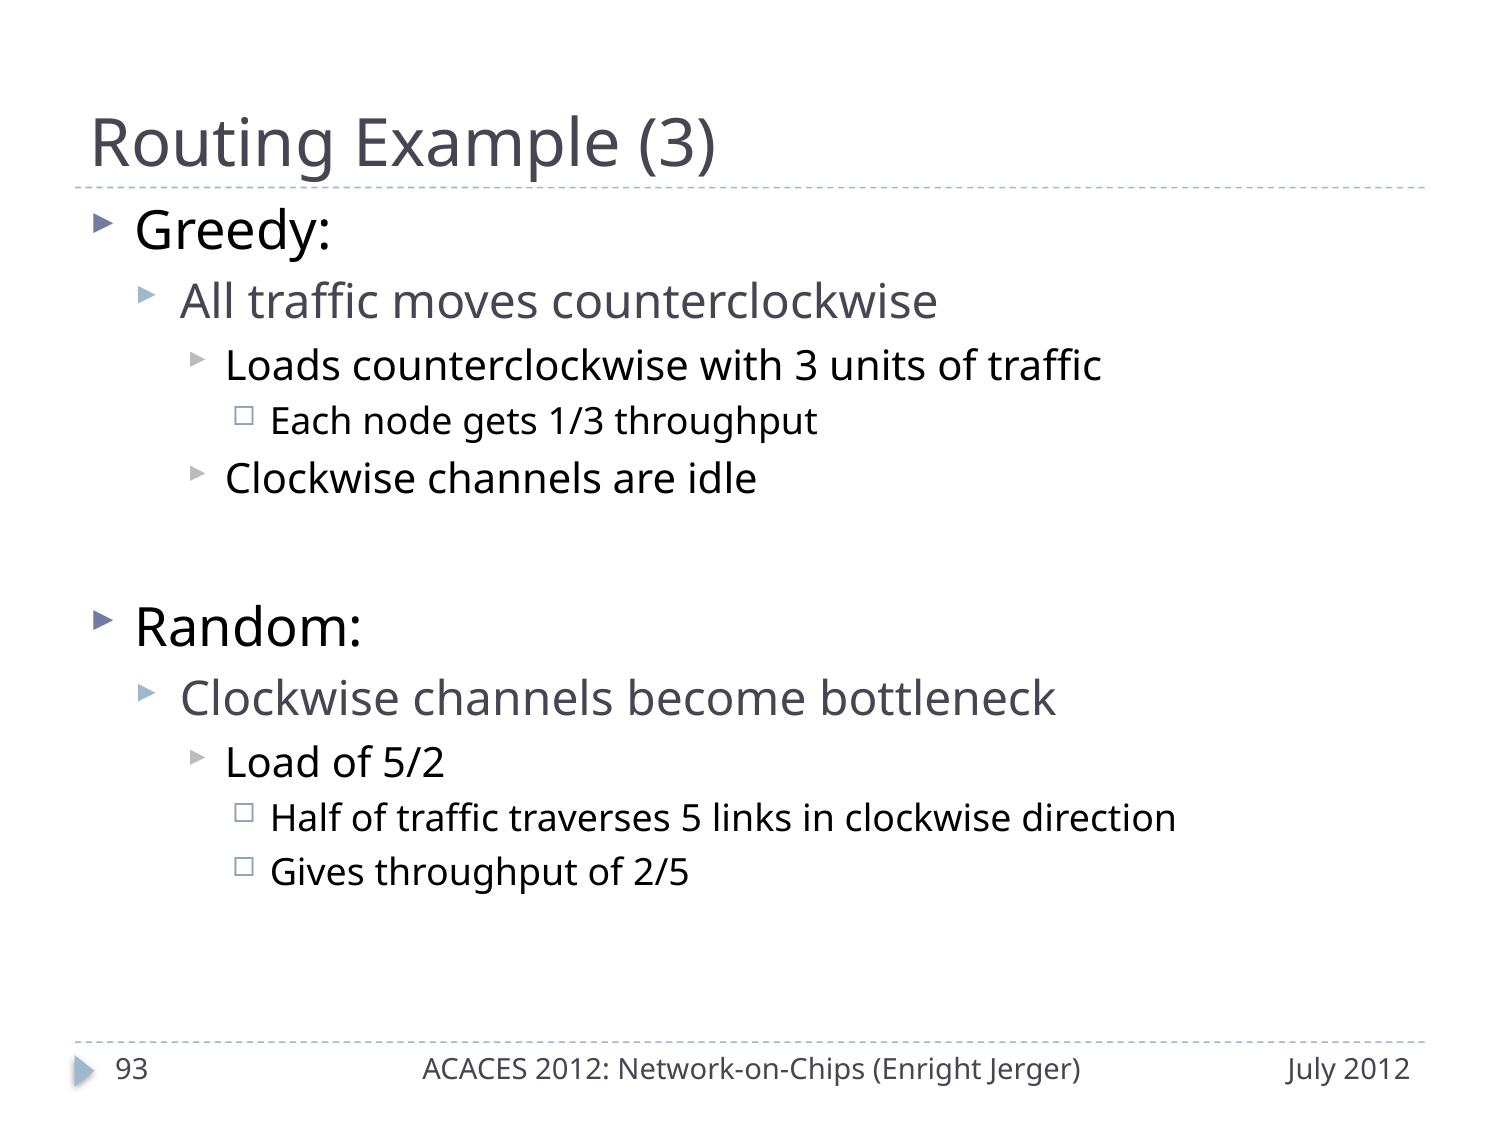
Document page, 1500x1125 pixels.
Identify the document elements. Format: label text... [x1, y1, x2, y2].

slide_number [1230, 1042, 1426, 1103]
slide_number 92 [100, 1042, 256, 1103]
footer ACACES 2012: Network-on-Chips (Enright Jerger) [311, 1042, 1192, 1103]
list Greedy: All traffic moves counterclockwise Loads counterclockwise with 3 units of traffic Each node gets 1/3 throughput Clockwise channels are idle Random: Clockwise channels become bottleneck Load of 5/2 Half of traffic traverses 5 links in clockwise direction Gives throughput of 2/5 [75, 187, 1425, 1012]
title Routing Example (3) [75, 0, 1425, 187]
